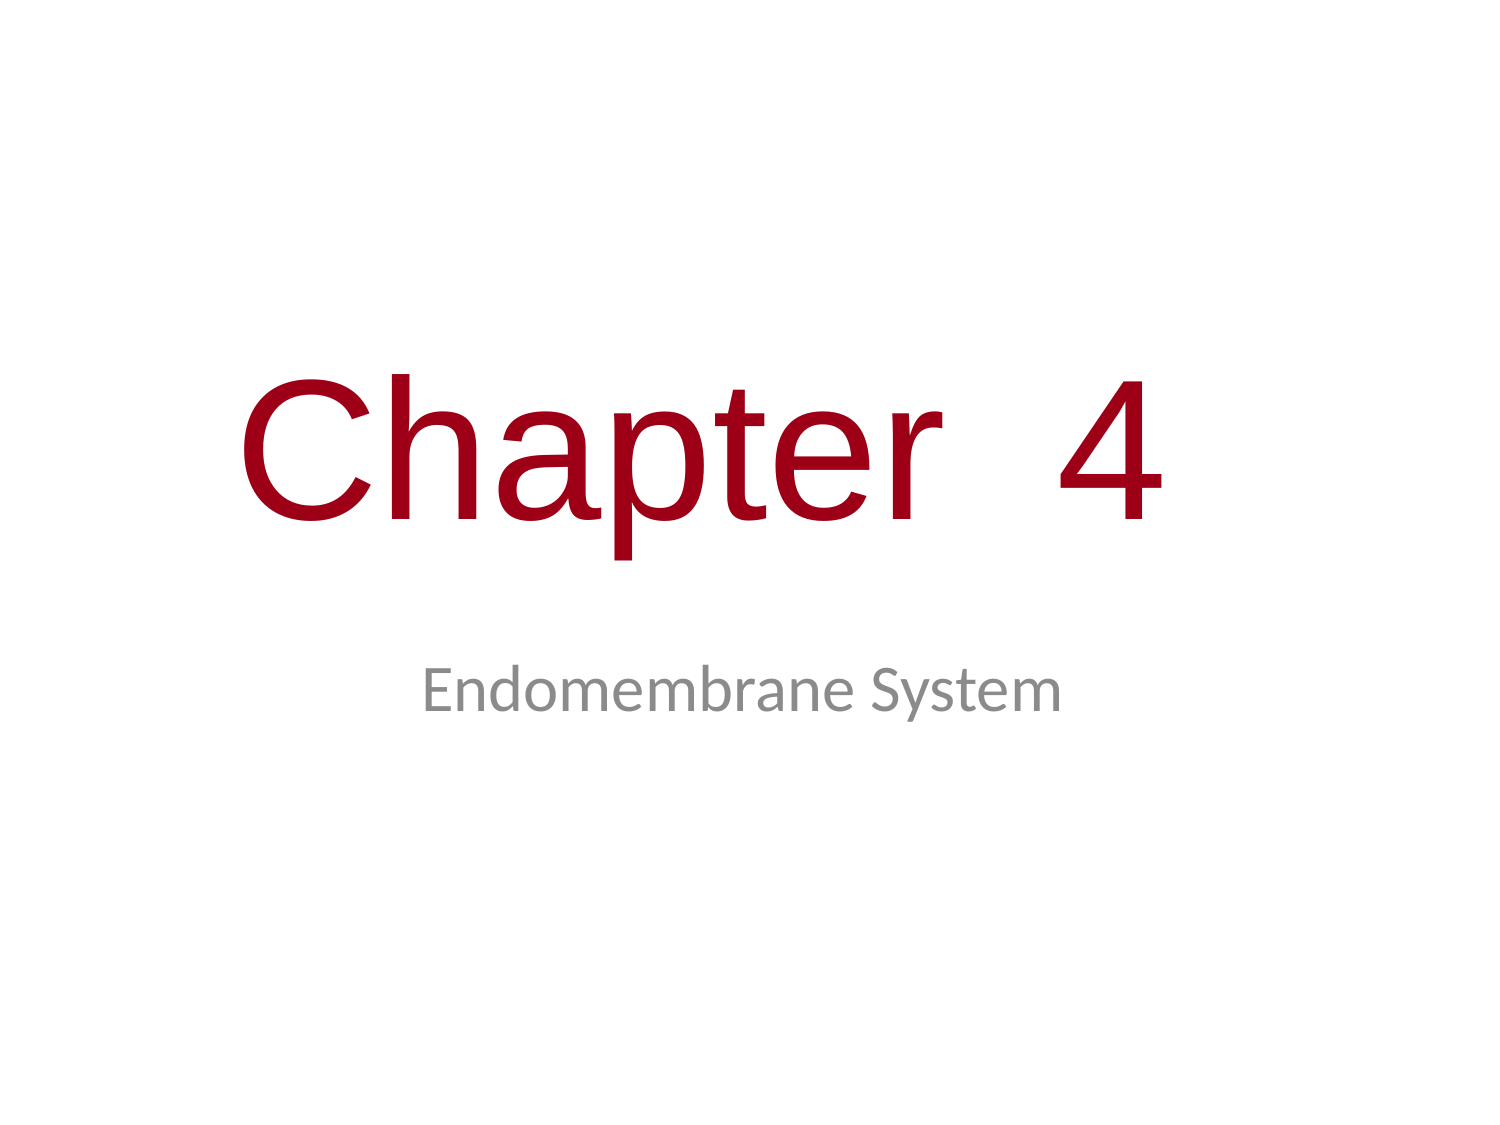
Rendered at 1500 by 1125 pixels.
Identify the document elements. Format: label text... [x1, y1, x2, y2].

subtitle Endomembrane System [225, 637, 1275, 925]
text_box Chapter 4 [150, 262, 1301, 578]
